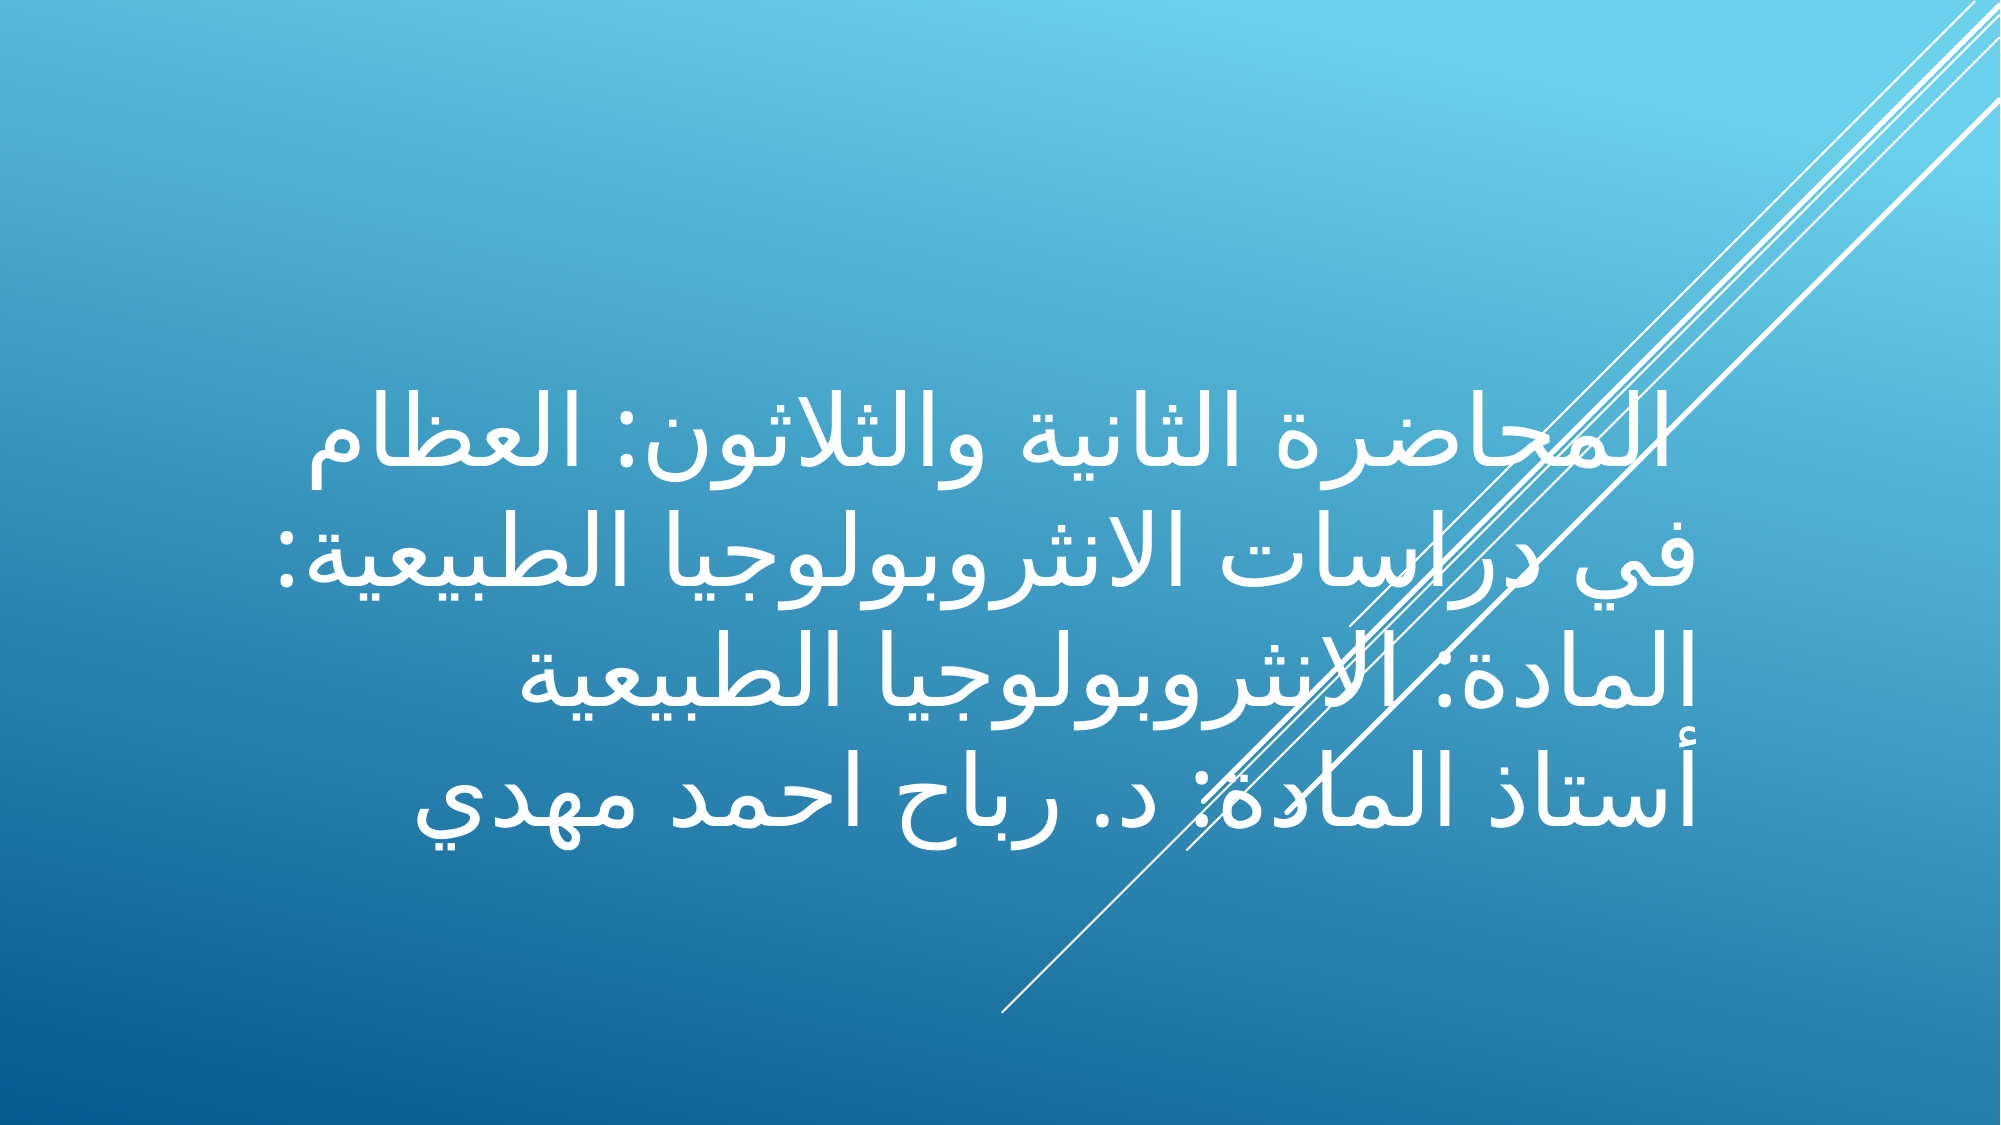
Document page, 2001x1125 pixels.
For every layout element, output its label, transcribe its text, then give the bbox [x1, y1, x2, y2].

title المحاضرة الثانية والثلاثون: العظام في دراسات الانثروبولوجيا الطبيعية: المادة: الانثروبولوجيا الطبيعية أستاذ المادة: د. رباح احمد مهدي [152, 203, 1719, 855]
